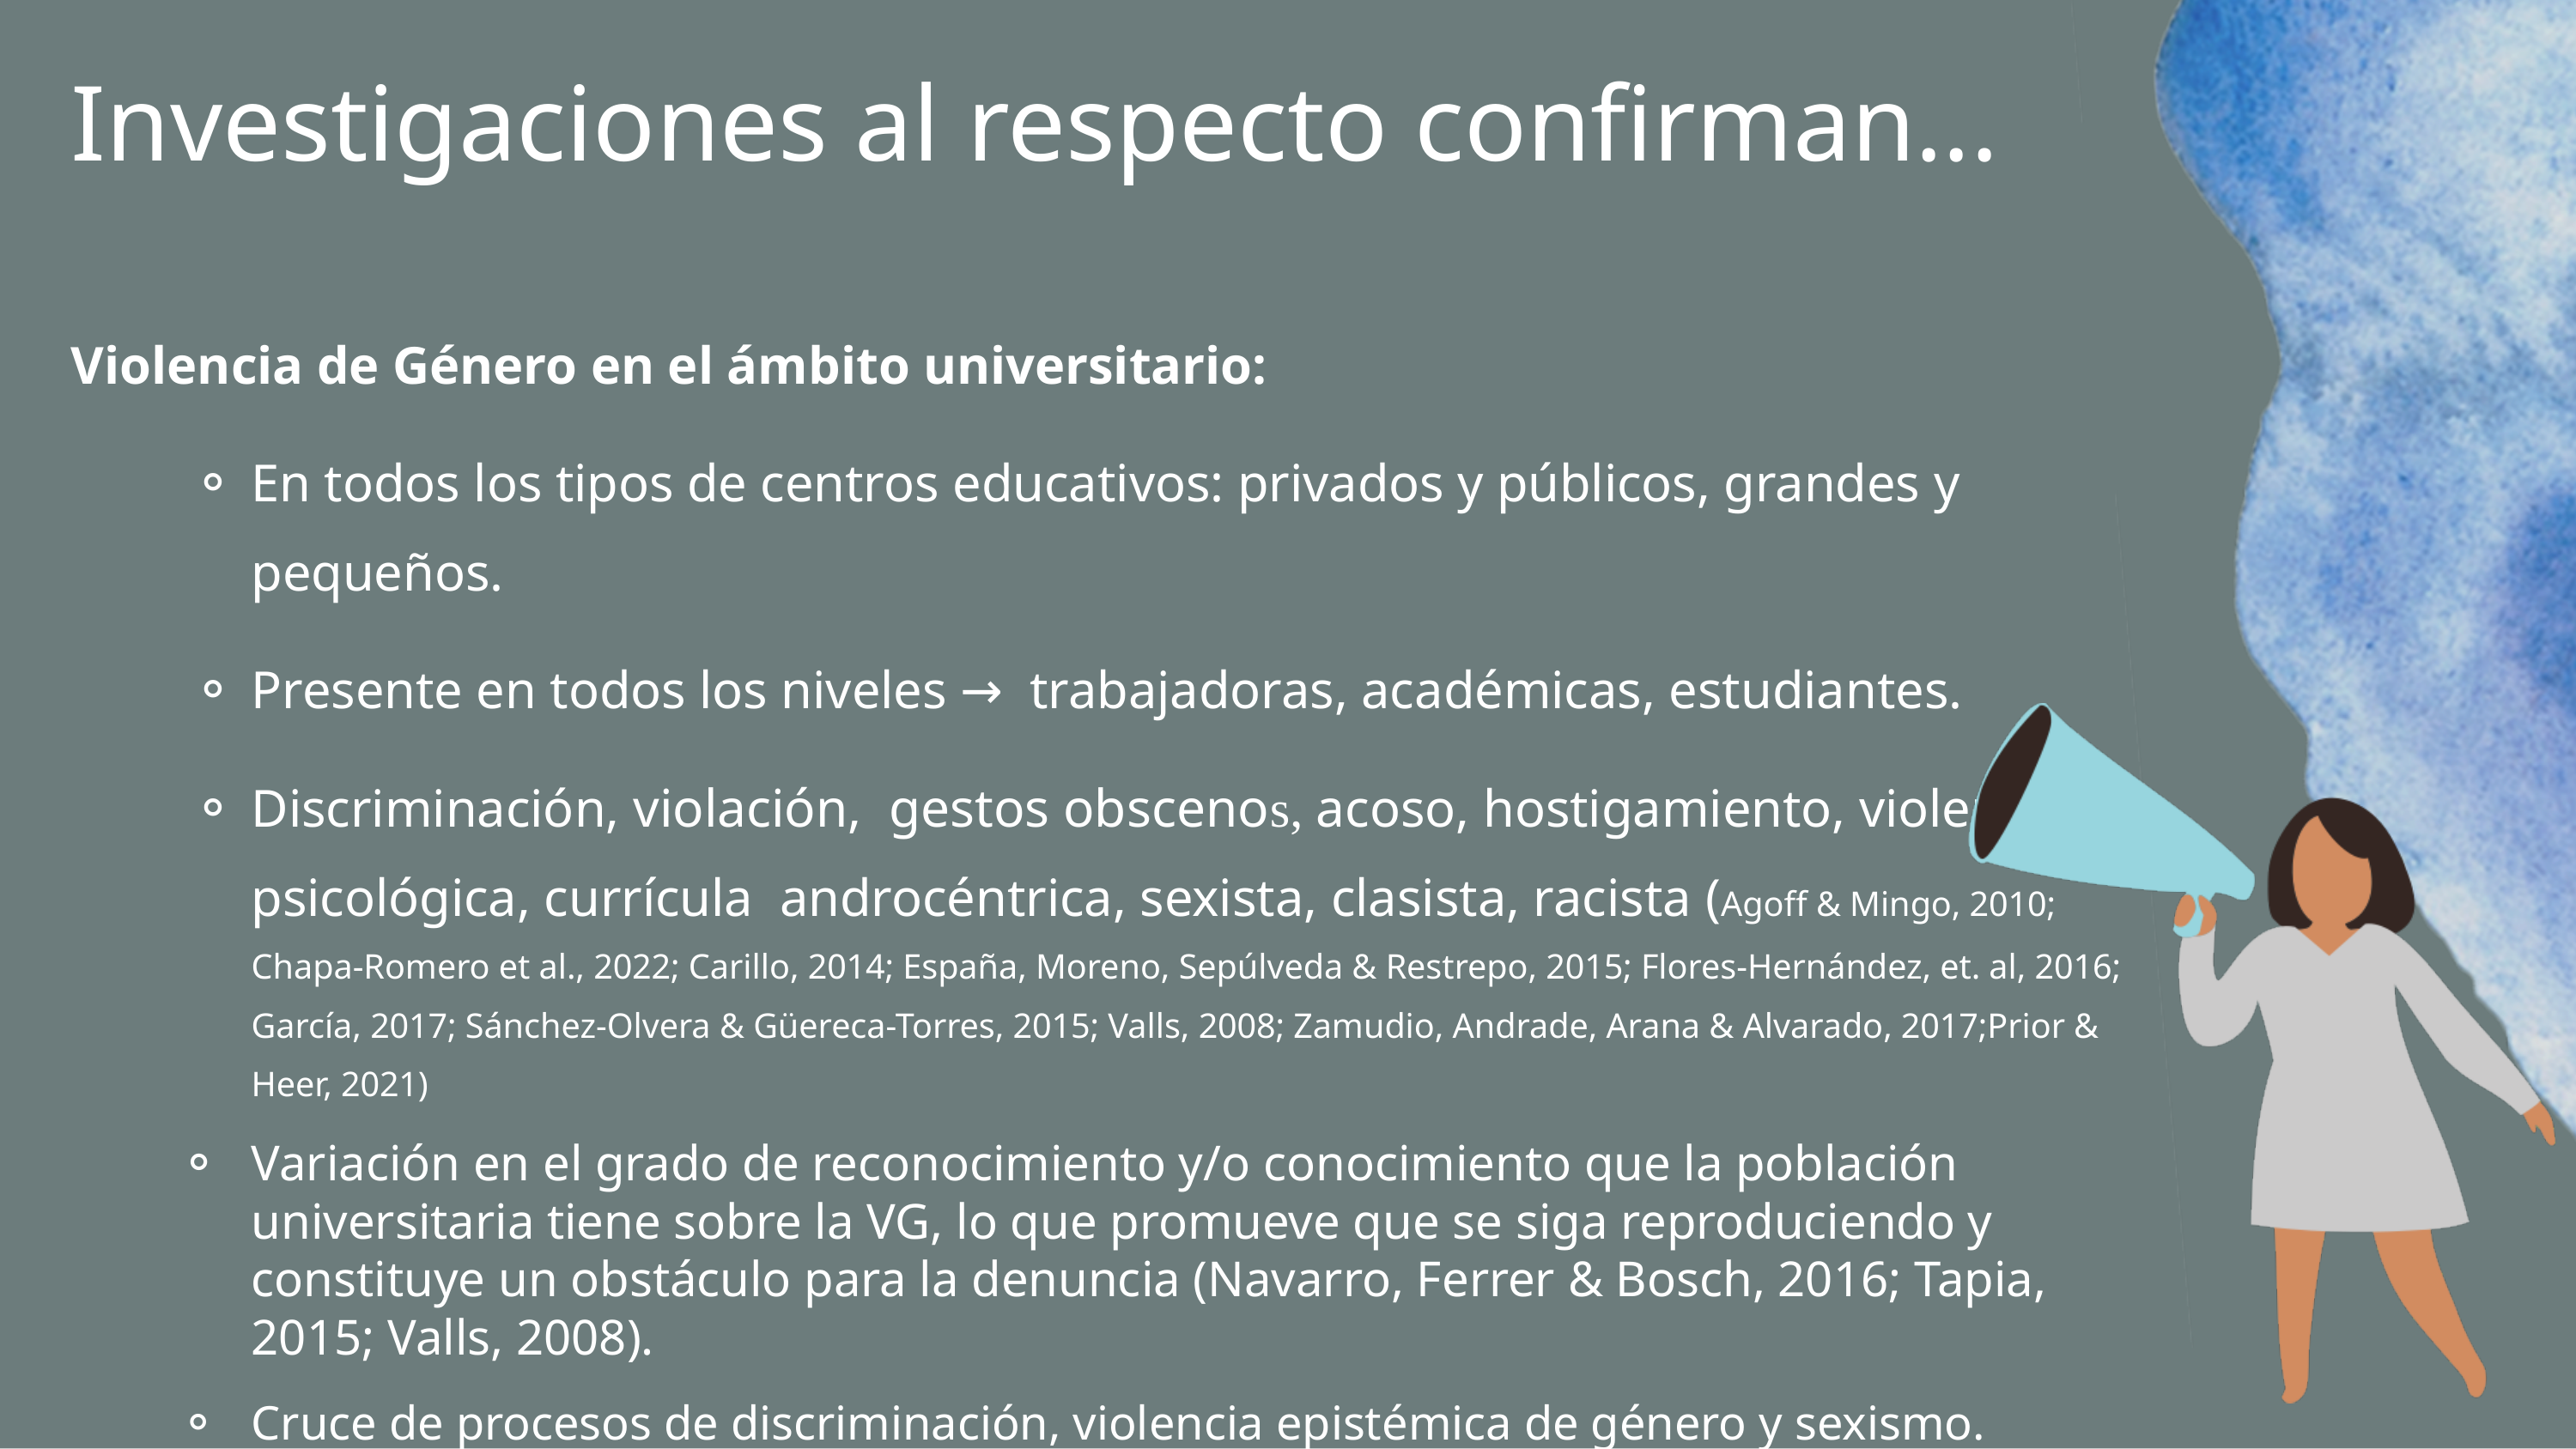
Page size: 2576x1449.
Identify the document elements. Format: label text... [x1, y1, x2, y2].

text_box Investigaciones al respecto confirman... [70, 58, 1728, 179]
text_box [0, 0, 2576, 1449]
text_box Violencia de Género en el ámbito universitario: En todos los tipos de centros educativos: privados y públicos, grandes y pequeños. Presente en todos los niveles → trabajadoras, académicas, estudiantes. Discriminación, violación, gestos obscenos, acoso, hostigamiento, violencia psicológica, currícula androcéntrica, sexista, clasista, racista (Agoff & Mingo, 2010; Chapa-Romero et al., 2022; Carillo, 2014; España, Moreno, Sepúlveda & Restrepo, 2015; Flores-Hernández, et. al, 2016; García, 2017; Sánchez-Olvera & Güereca-Torres, 2015; Valls, 2008; Zamudio, Andrade, Arana & Alvarado, 2017;Prior & Heer, 2021) Variación en el grado de reconocimiento y/o conocimiento que la población universitaria tiene sobre la VG, lo que promueve que se siga reproduciendo y constituye un obstáculo para la denuncia (Navarro, Ferrer & Bosch, 2016; Tapia, 2015; Valls, 2008). Cruce de procesos de discriminación, violencia epistémica de género y sexismo. [70, 306, 1964, 1404]
picture [1733, 0, 2576, 1404]
